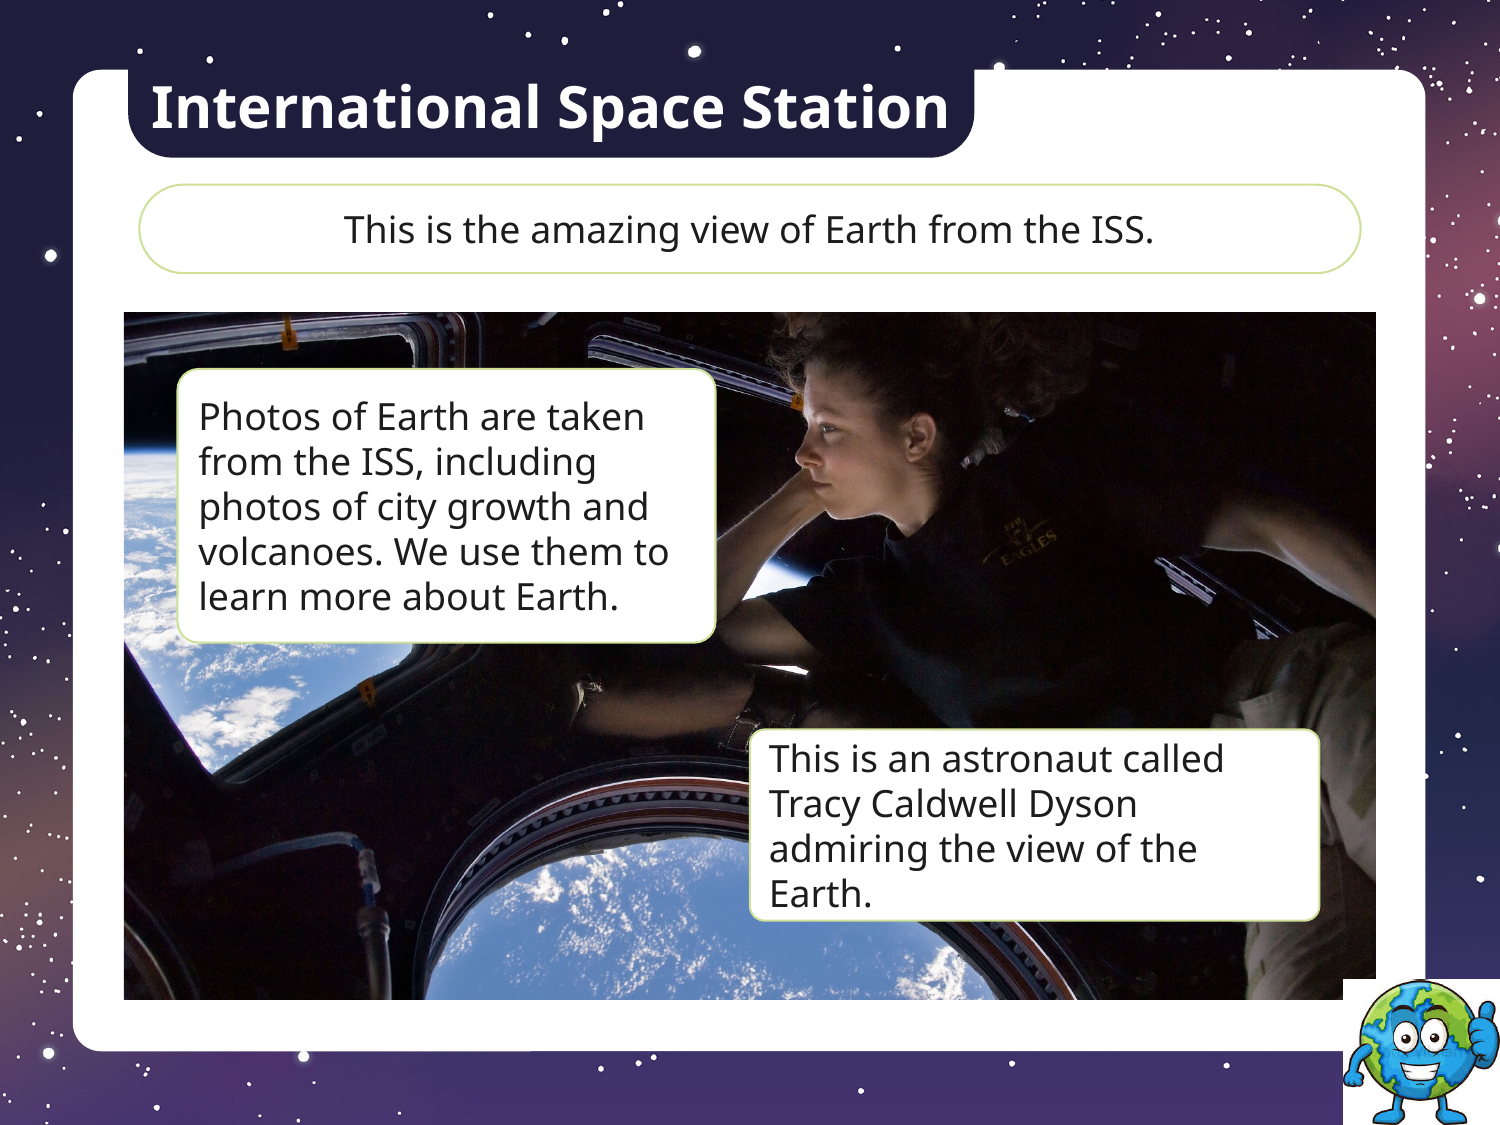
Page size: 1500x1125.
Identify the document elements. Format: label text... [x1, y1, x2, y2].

text_box International Space Station [128, 63, 975, 148]
text_box [143, 148, 960, 159]
text_box This is the amazing view of Earth from the ISS. [138, 183, 1362, 275]
picture [0, 0, 1500, 1125]
